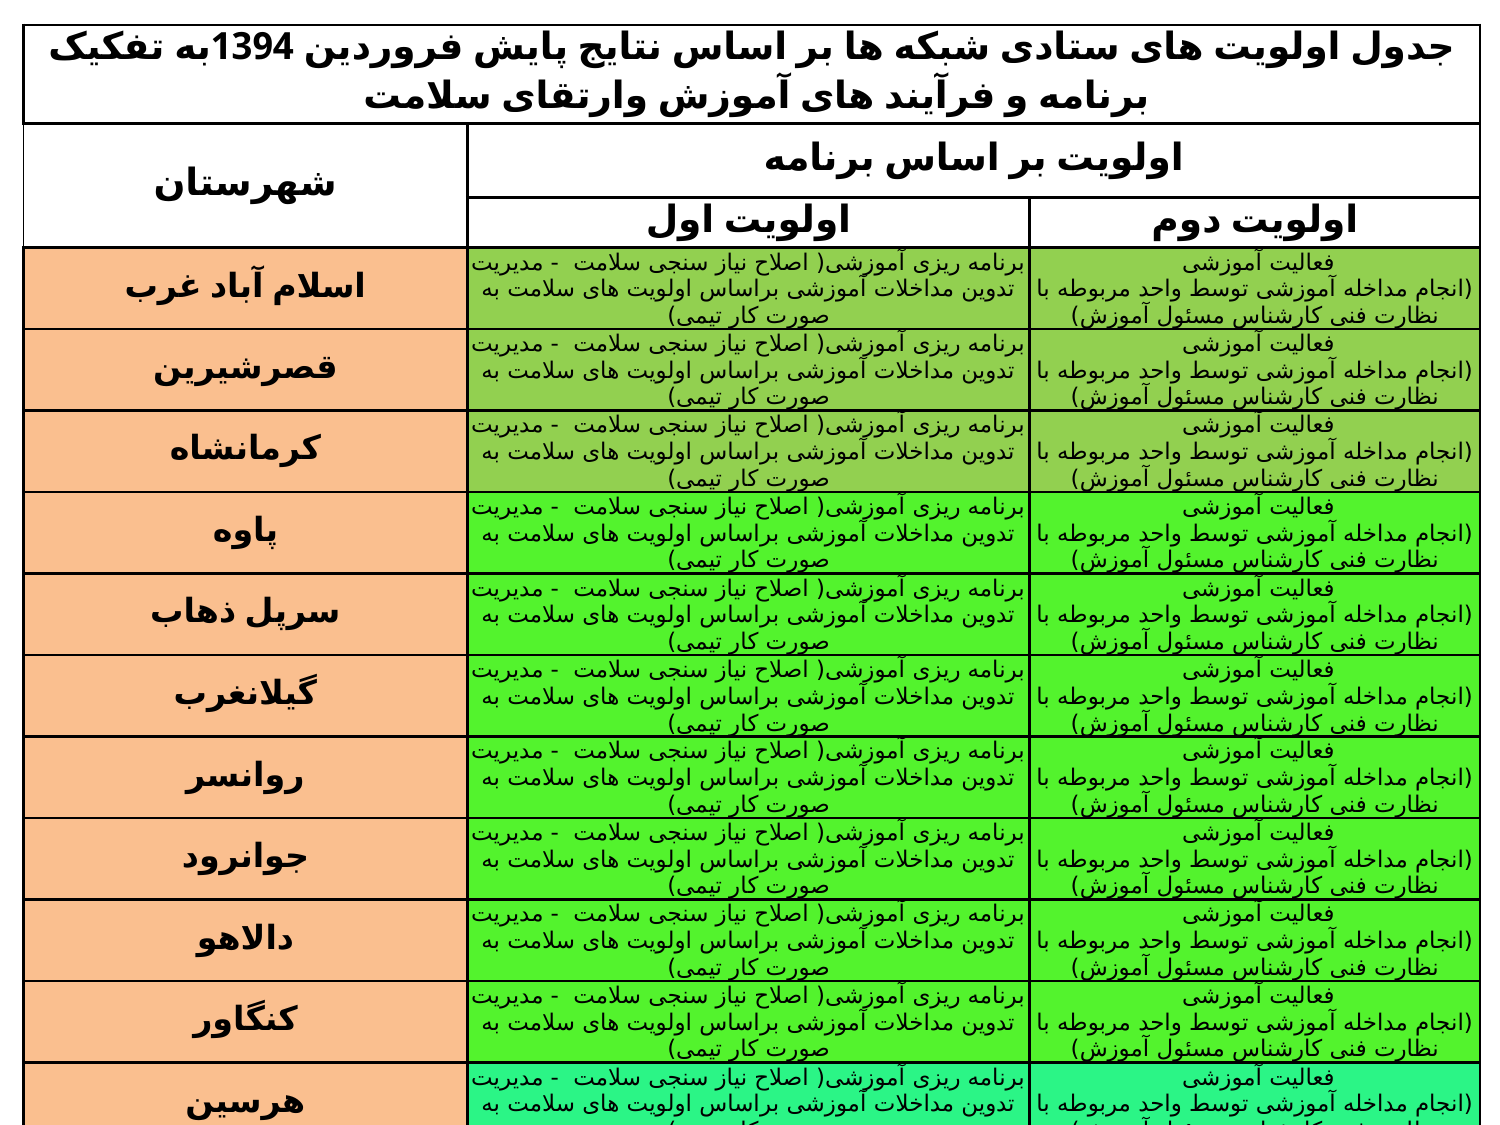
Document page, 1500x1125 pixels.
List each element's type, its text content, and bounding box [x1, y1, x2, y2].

table_cell پاوه [25, 493, 466, 572]
table_cell روانسر [25, 738, 466, 817]
table_cell برنامه ریزی آموزشی( اصلاح نیاز سنجی سلامت - مدیریت تدوین مداخلات آموزشی براساس اولویت های سلامت به صورت کار تیمی) [469, 656, 1028, 735]
table_cell اولویت دوم [1031, 199, 1479, 246]
table_cell برنامه ریزی آموزشی( اصلاح نیاز سنجی سلامت - مدیریت تدوین مداخلات آموزشی براساس اولویت های سلامت به صورت کار تیمی) [469, 249, 1028, 328]
table_cell فعالیت آموزشی (انجام مداخله آموزشی توسط واحد مربوطه با نظارت فنی کارشناس مسئول آموزش) [1031, 738, 1479, 817]
table_cell برنامه ریزی آموزشی( اصلاح نیاز سنجی سلامت - مدیریت تدوین مداخلات آموزشی براساس اولویت های سلامت به صورت کار تیمی) [469, 575, 1028, 654]
table_cell برنامه ریزی آموزشی( اصلاح نیاز سنجی سلامت - مدیریت تدوین مداخلات آموزشی براساس اولویت های سلامت به صورت کار تیمی) [469, 819, 1028, 898]
table_cell فعالیت آموزشی (انجام مداخله آموزشی توسط واحد مربوطه با نظارت فنی کارشناس مسئول آموزش) [1031, 1064, 1479, 1125]
table_cell برنامه ریزی آموزشی( اصلاح نیاز سنجی سلامت - مدیریت تدوین مداخلات آموزشی براساس اولویت های سلامت به صورت کار تیمی) [469, 412, 1028, 491]
table_cell سرپل ذهاب [25, 575, 466, 654]
table_cell فعالیت آموزشی (انجام مداخله آموزشی توسط واحد مربوطه با نظارت فنی کارشناس مسئول آموزش) [1031, 493, 1479, 572]
table_cell هرسین [25, 1064, 466, 1125]
table_cell اسلام آباد غرب [25, 249, 466, 328]
table_cell برنامه ریزی آموزشی( اصلاح نیاز سنجی سلامت - مدیریت تدوین مداخلات آموزشی براساس اولویت های سلامت به صورت کار تیمی) [469, 901, 1028, 980]
table_cell فعالیت آموزشی (انجام مداخله آموزشی توسط واحد مربوطه با نظارت فنی کارشناس مسئول آموزش) [1031, 575, 1479, 654]
table_cell کرمانشاه [25, 412, 466, 491]
table_cell قصرشیرین [25, 330, 466, 409]
table_cell گیلانغرب [25, 656, 466, 735]
table_cell دالاهو [25, 901, 466, 980]
table_cell برنامه ریزی آموزشی( اصلاح نیاز سنجی سلامت - مدیریت تدوین مداخلات آموزشی براساس اولویت های سلامت به صورت کار تیمی) [469, 330, 1028, 409]
table_cell اولویت بر اساس برنامه [469, 125, 1479, 196]
table_cell فعالیت آموزشی (انجام مداخله آموزشی توسط واحد مربوطه با نظارت فنی کارشناس مسئول آموزش) [1031, 656, 1479, 735]
table_cell برنامه ریزی آموزشی( اصلاح نیاز سنجی سلامت - مدیریت تدوین مداخلات آموزشی براساس اولویت های سلامت به صورت کار تیمی) [469, 982, 1028, 1061]
table_cell اولویت اول [469, 199, 1028, 246]
table_cell برنامه ریزی آموزشی( اصلاح نیاز سنجی سلامت - مدیریت تدوین مداخلات آموزشی براساس اولویت های سلامت به صورت کار تیمی) [469, 493, 1028, 572]
table_cell برنامه ریزی آموزشی( اصلاح نیاز سنجی سلامت - مدیریت تدوین مداخلات آموزشی براساس اولویت های سلامت به صورت کار تیمی) [469, 738, 1028, 817]
table_cell کنگاور [25, 982, 466, 1061]
table_cell فعالیت آموزشی (انجام مداخله آموزشی توسط واحد مربوطه با نظارت فنی کارشناس مسئول آموزش) [1031, 330, 1479, 409]
table_header جدول اولویت های ستادی شبکه ها بر اساس نتایج پایش فروردین 1394به تفکیک برنامه و فرآیند های آموزش وارتقای سلامت [25, 26, 1479, 122]
table_cell فعالیت آموزشی (انجام مداخله آموزشی توسط واحد مربوطه با نظارت فنی کارشناس مسئول آموزش) [1031, 249, 1479, 328]
table_cell فعالیت آموزشی (انجام مداخله آموزشی توسط واحد مربوطه با نظارت فنی کارشناس مسئول آموزش) [1031, 819, 1479, 898]
table_cell فعالیت آموزشی (انجام مداخله آموزشی توسط واحد مربوطه با نظارت فنی کارشناس مسئول آموزش) [1031, 901, 1479, 980]
table_cell فعالیت آموزشی (انجام مداخله آموزشی توسط واحد مربوطه با نظارت فنی کارشناس مسئول آموزش) [1031, 982, 1479, 1061]
table_cell جوانرود [25, 819, 466, 898]
table_cell فعالیت آموزشی (انجام مداخله آموزشی توسط واحد مربوطه با نظارت فنی کارشناس مسئول آموزش) [1031, 412, 1479, 491]
table_cell شهرستان [24, 125, 466, 246]
table_cell برنامه ریزی آموزشی( اصلاح نیاز سنجی سلامت - مدیریت تدوین مداخلات آموزشی براساس اولویت های سلامت به صورت کار تیمی) [469, 1064, 1028, 1125]
